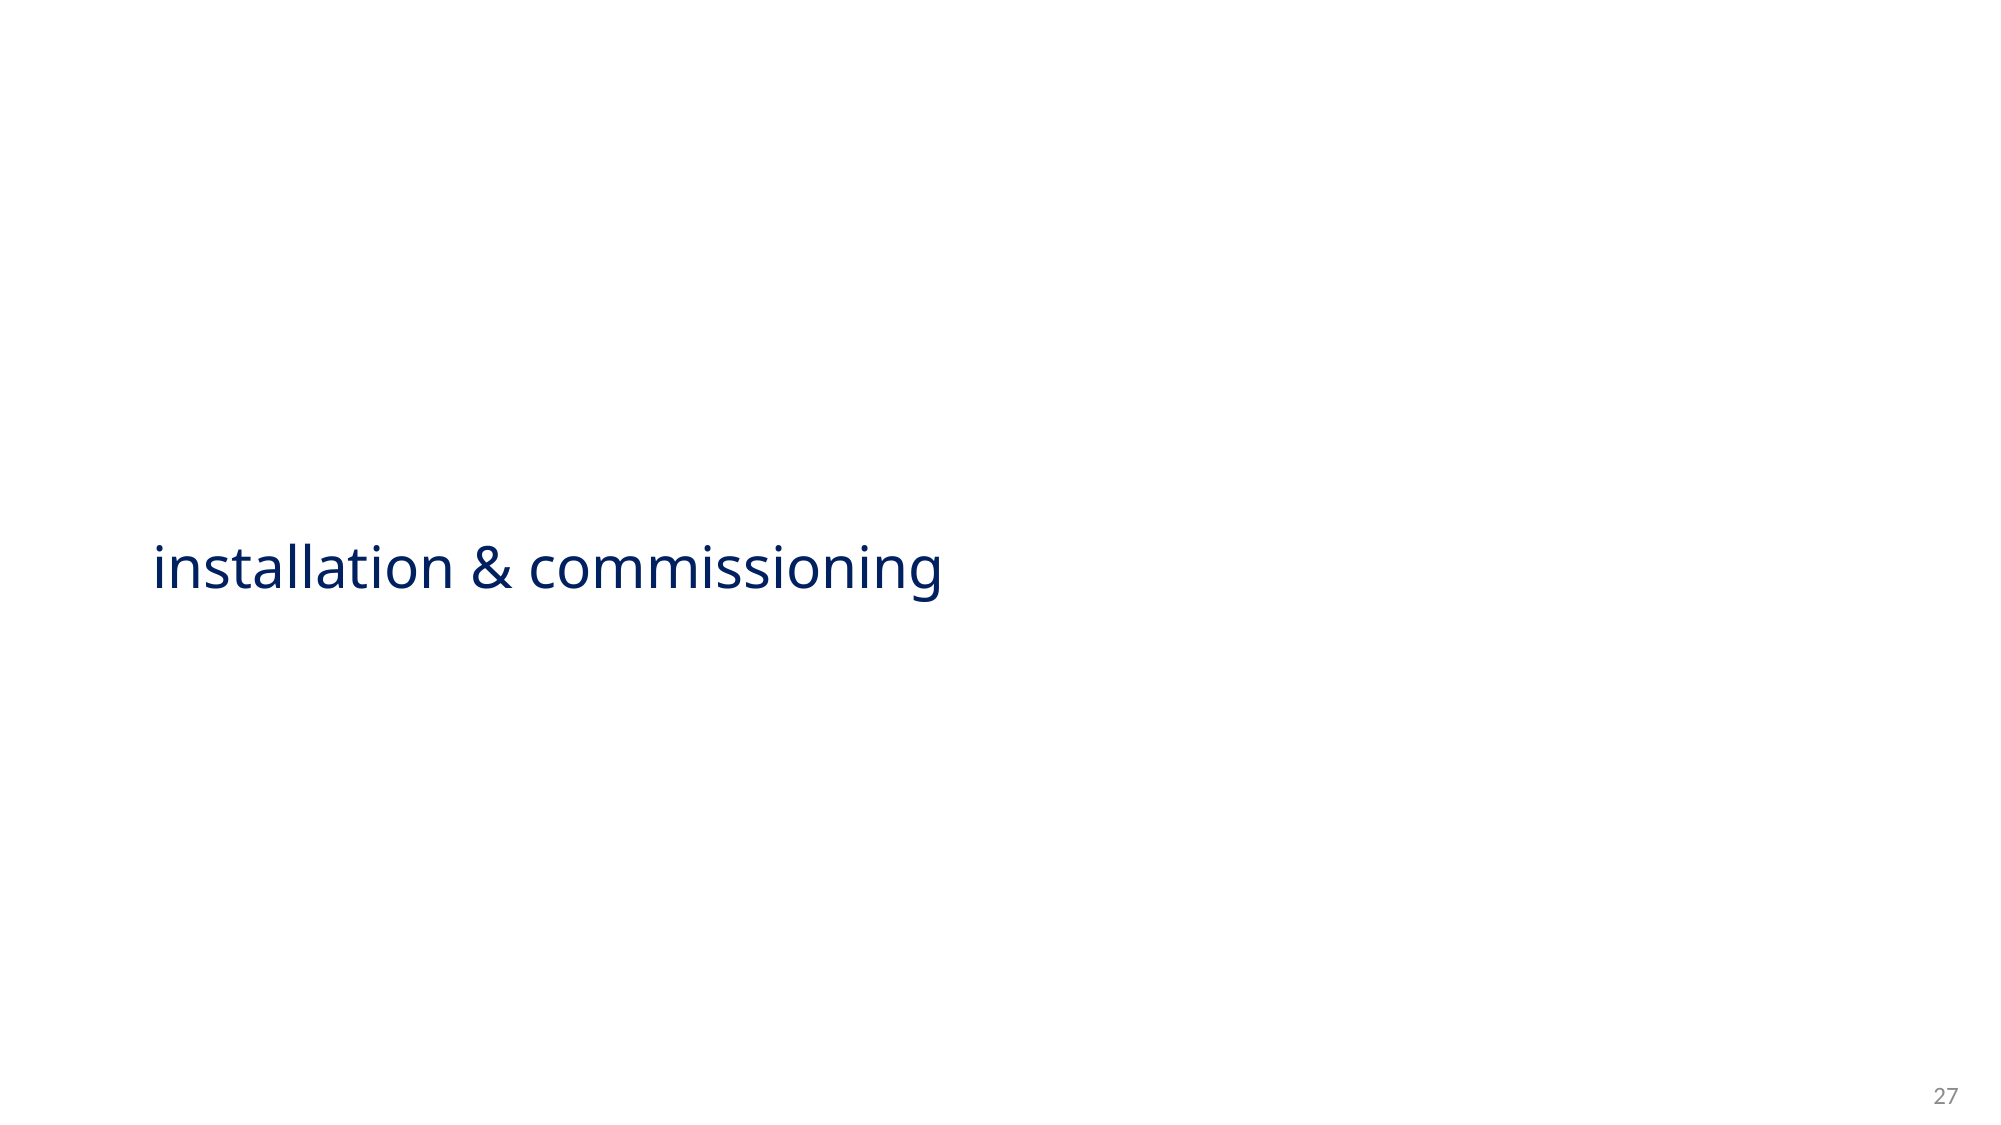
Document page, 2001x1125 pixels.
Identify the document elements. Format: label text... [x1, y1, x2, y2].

title installation & commissioning [137, 515, 1863, 624]
slide_number 27 [1523, 1065, 1974, 1125]
